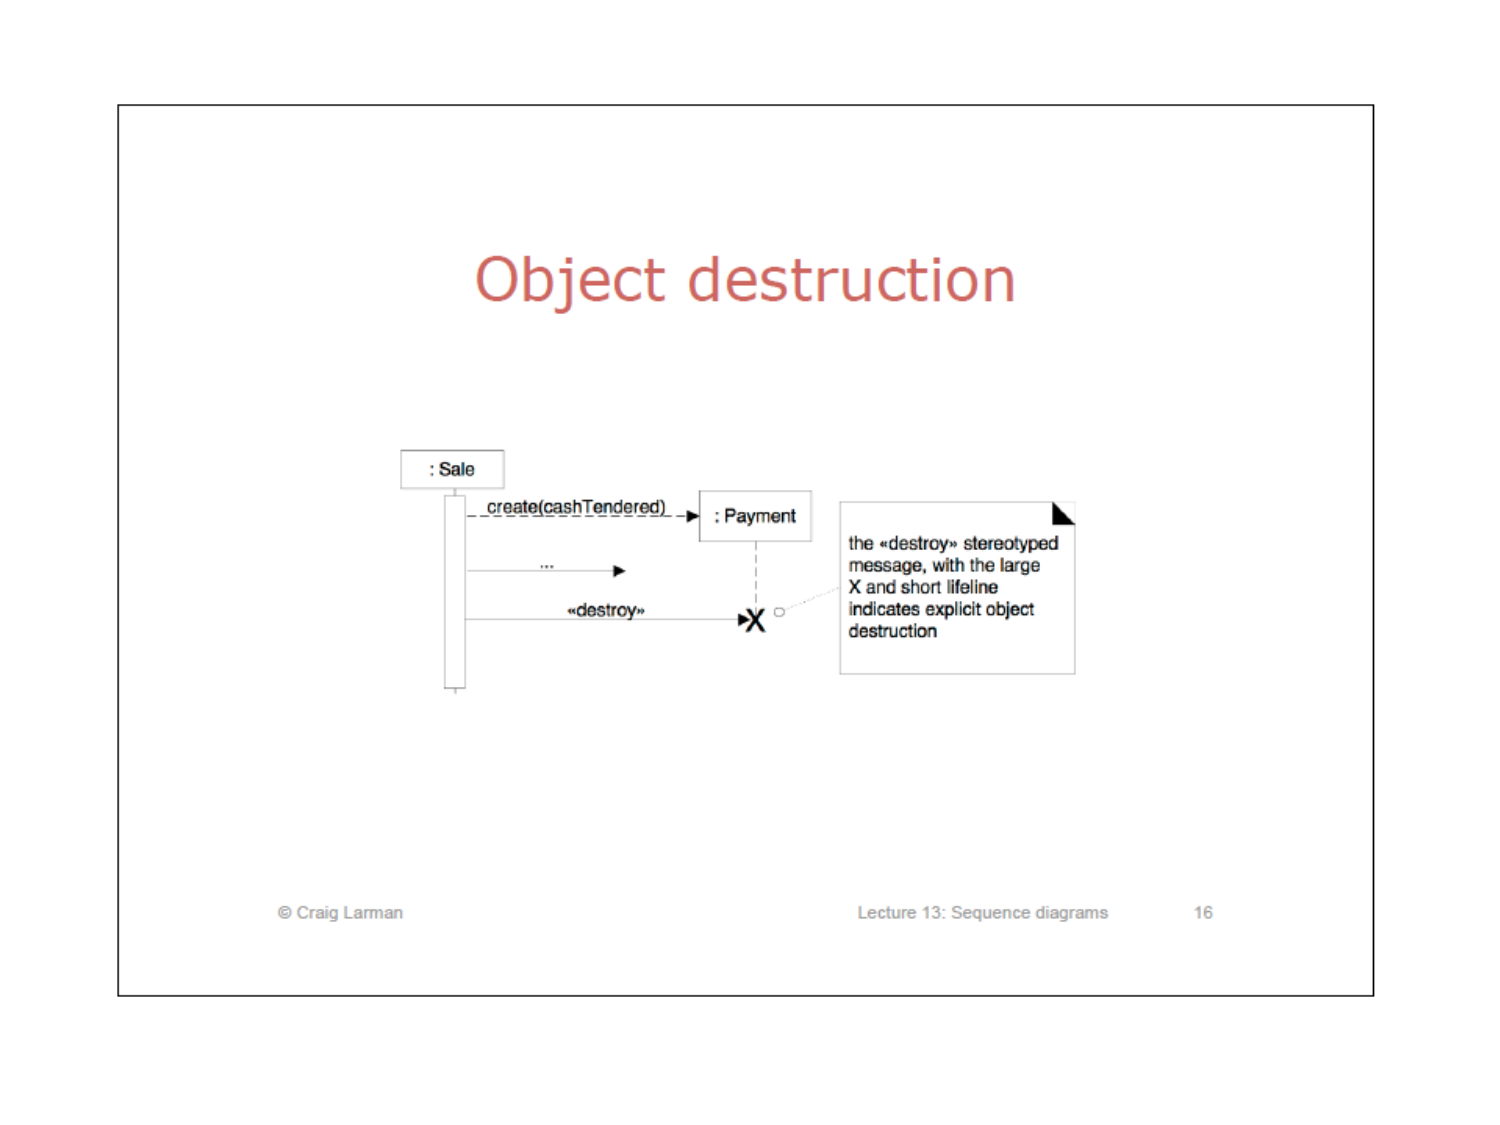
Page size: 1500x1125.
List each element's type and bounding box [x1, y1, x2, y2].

picture [102, 102, 1398, 1023]
